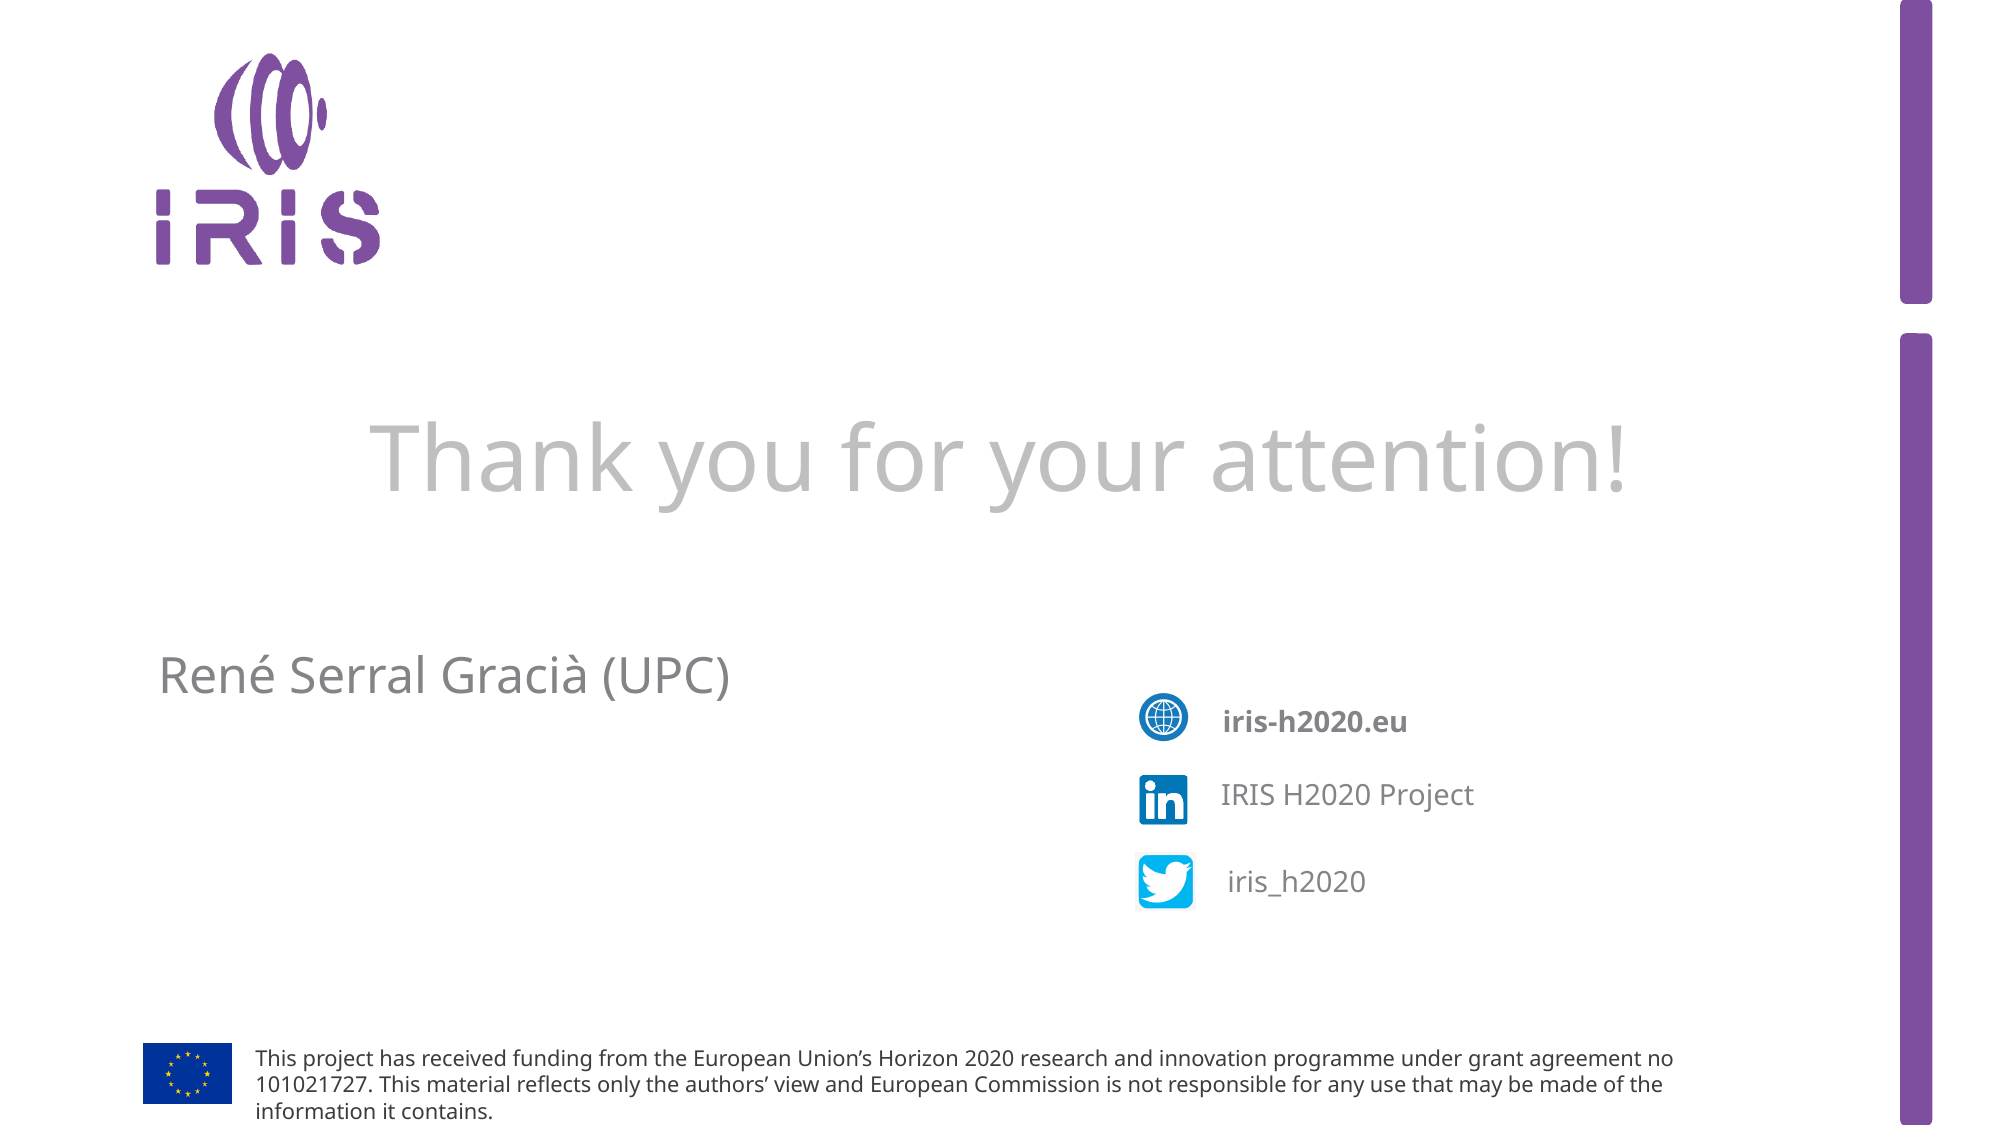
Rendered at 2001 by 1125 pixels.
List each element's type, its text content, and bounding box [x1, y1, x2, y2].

picture [1138, 774, 1188, 825]
picture [1135, 852, 1196, 911]
title Thank you for your attention! [143, 303, 1857, 519]
picture [1137, 691, 1190, 743]
picture [122, 12, 416, 293]
text_box René Serral Gracià (UPC) [143, 643, 1000, 744]
picture [143, 1043, 232, 1104]
